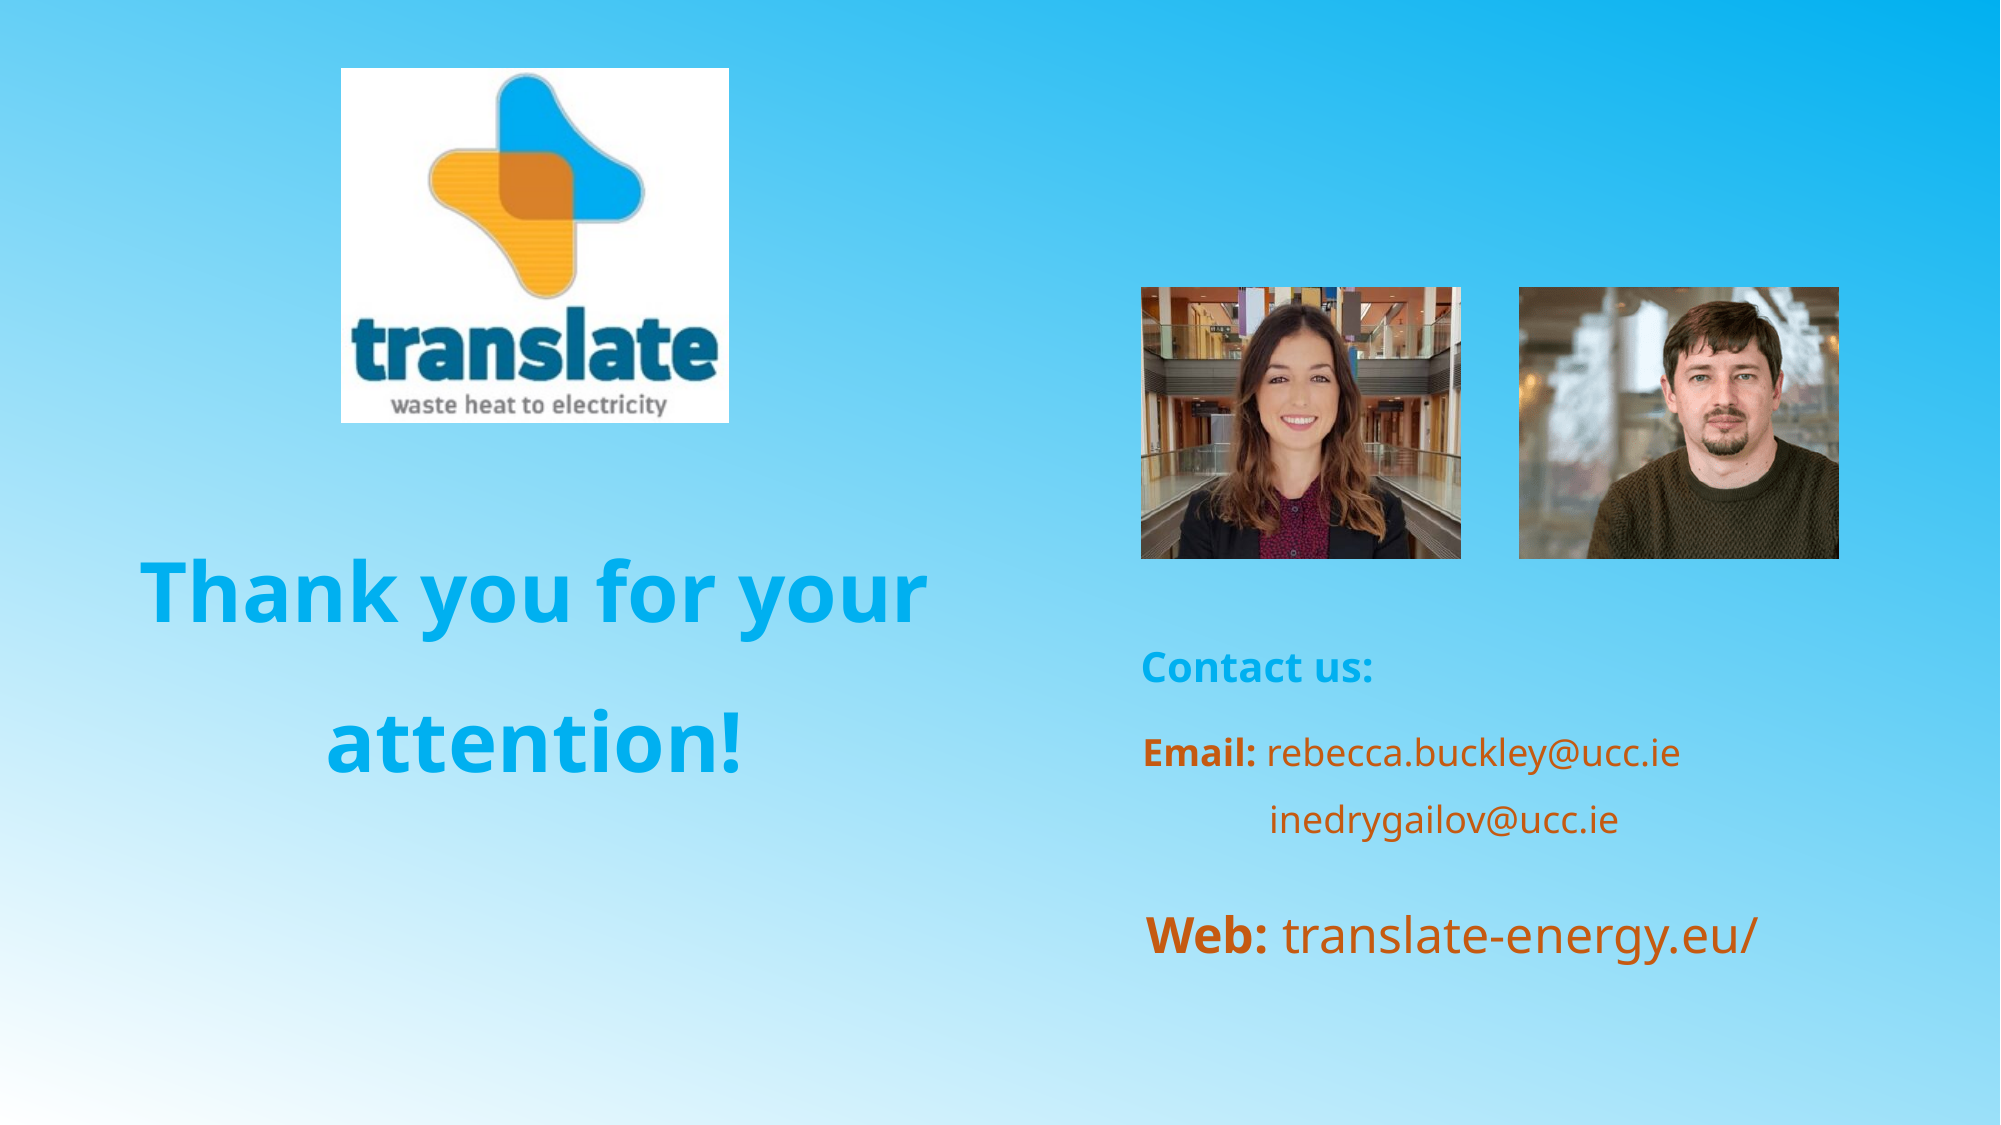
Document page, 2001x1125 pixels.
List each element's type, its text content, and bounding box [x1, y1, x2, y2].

picture [1141, 287, 1461, 559]
picture [1519, 287, 1839, 559]
text_box Thank you for your attention! [74, 482, 996, 797]
text_box Web: translate-energy.eu/ [1131, 895, 1775, 971]
picture [341, 68, 729, 423]
text_box Contact us: [1125, 633, 1390, 699]
text_box Email: rebecca.buckley@ucc.ie inedrygailov@ucc.ie [1127, 698, 1697, 894]
